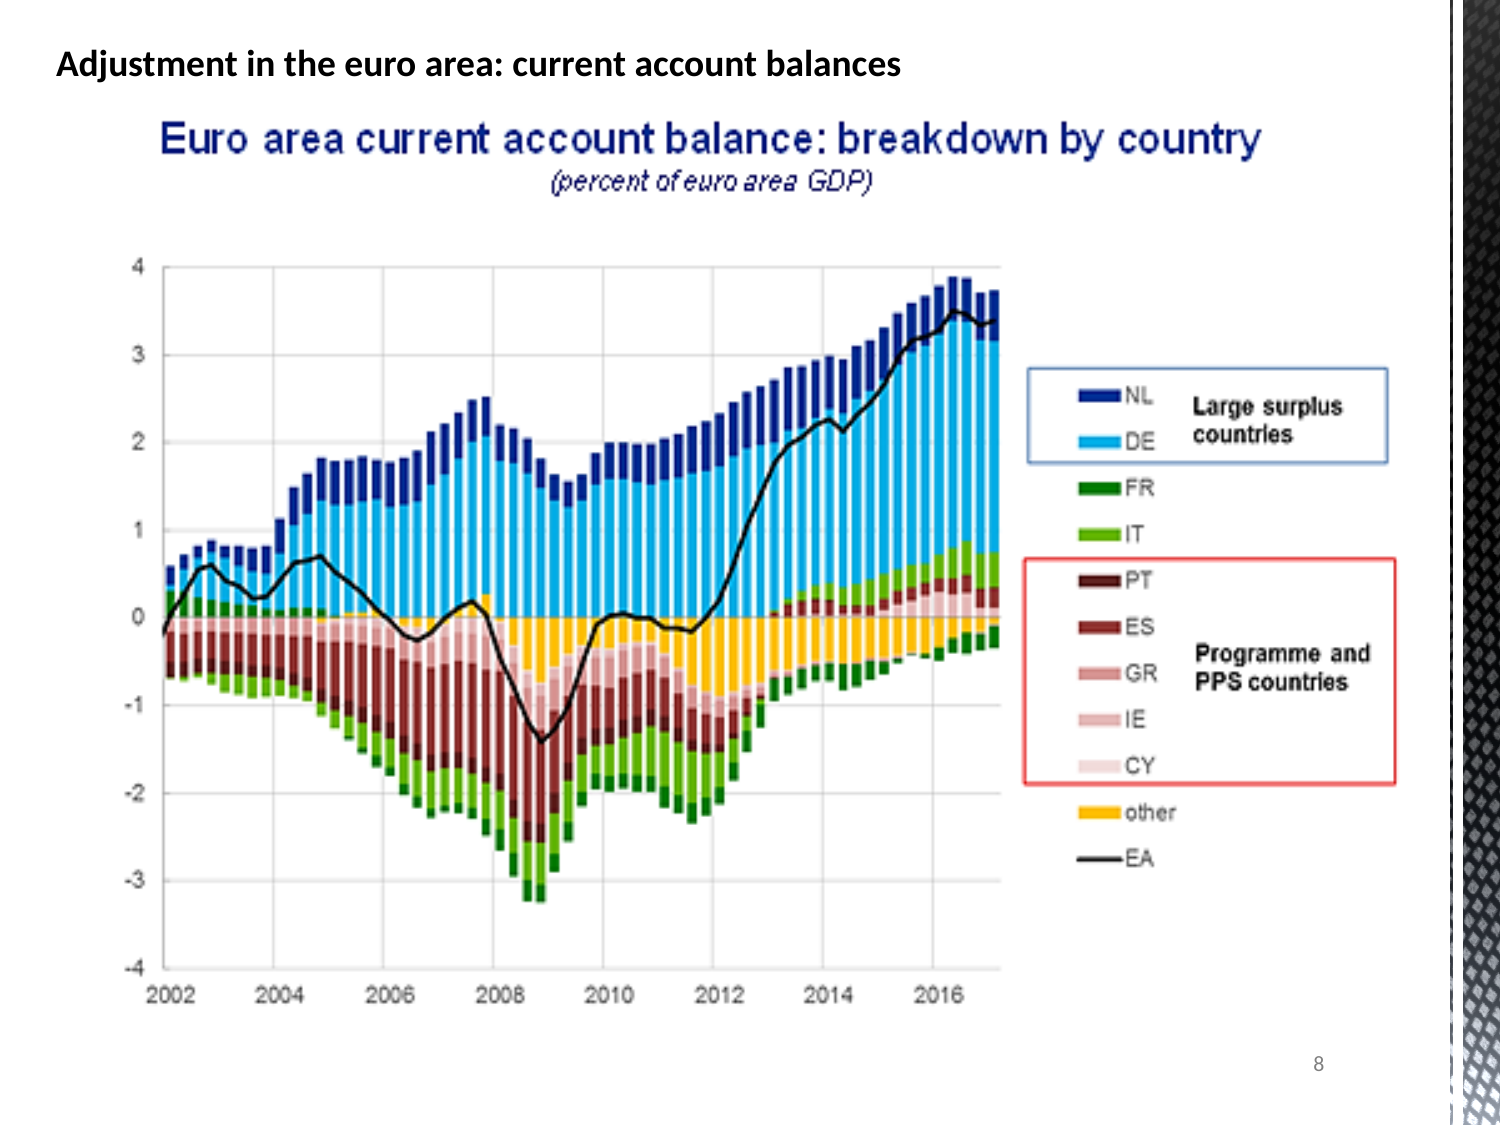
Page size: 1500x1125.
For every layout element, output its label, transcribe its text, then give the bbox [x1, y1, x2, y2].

slide_number 8 [1275, 1050, 1363, 1075]
picture [1447, 0, 1500, 1125]
picture [88, 101, 1412, 1037]
text_box Adjustment in the euro area: current account balances [41, 32, 1412, 92]
